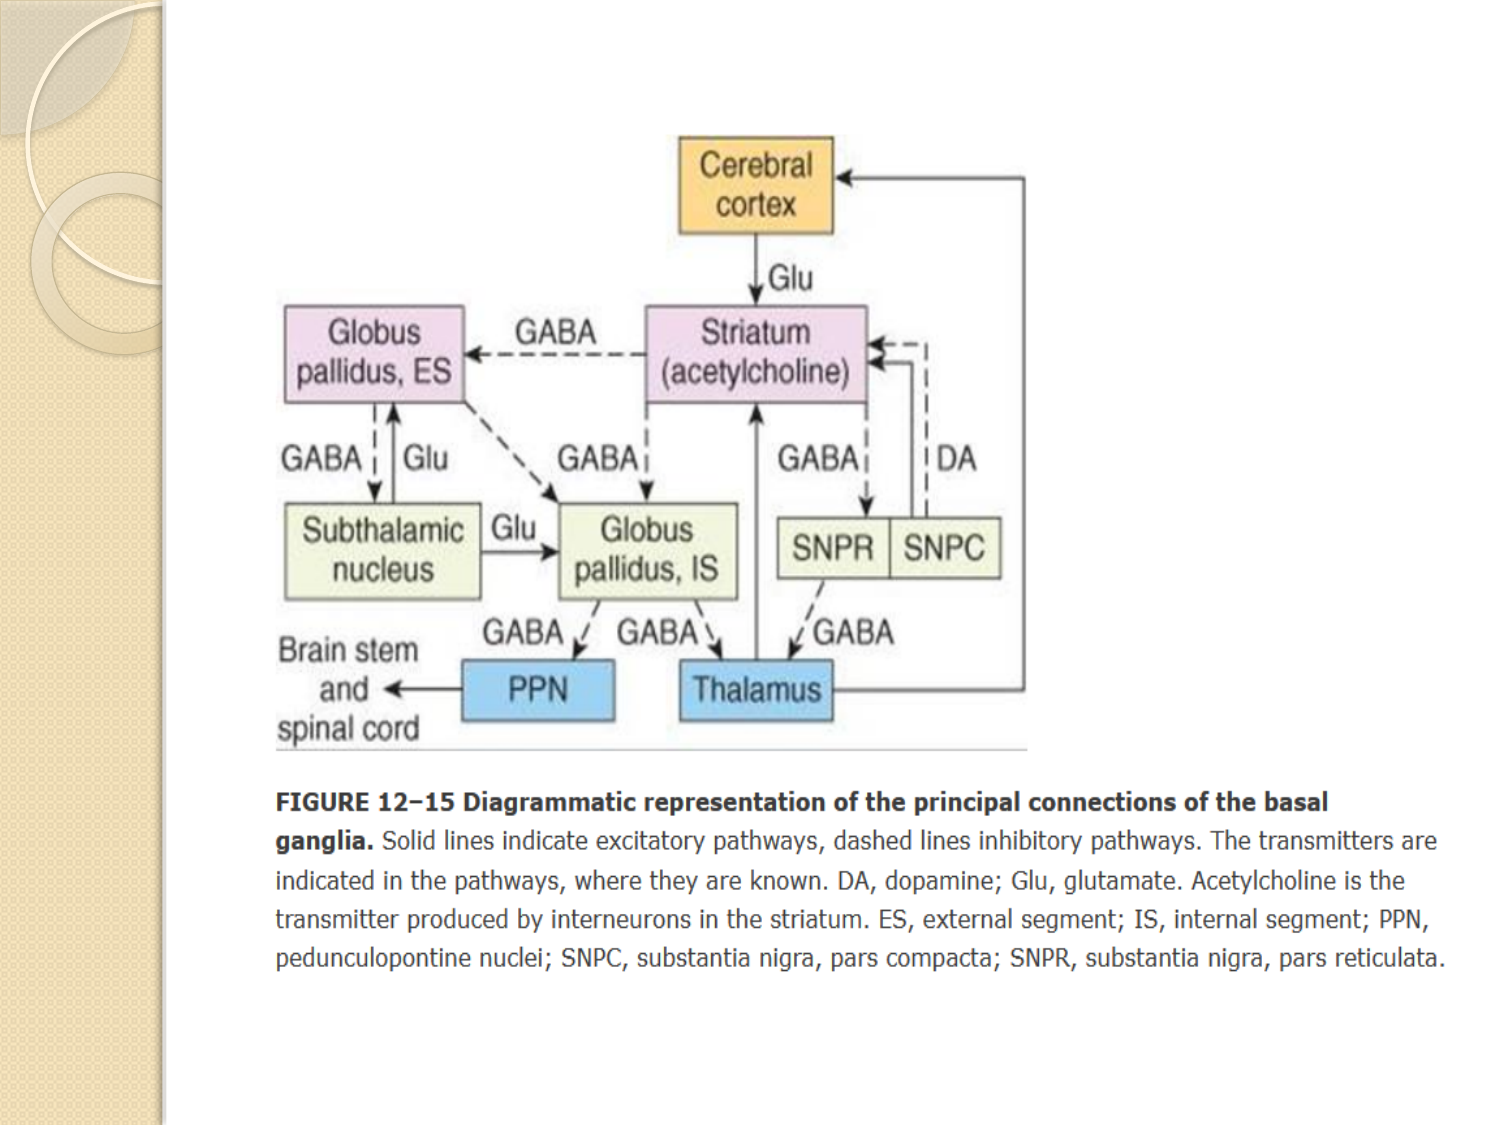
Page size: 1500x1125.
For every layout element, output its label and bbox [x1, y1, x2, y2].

picture [168, 124, 1500, 976]
